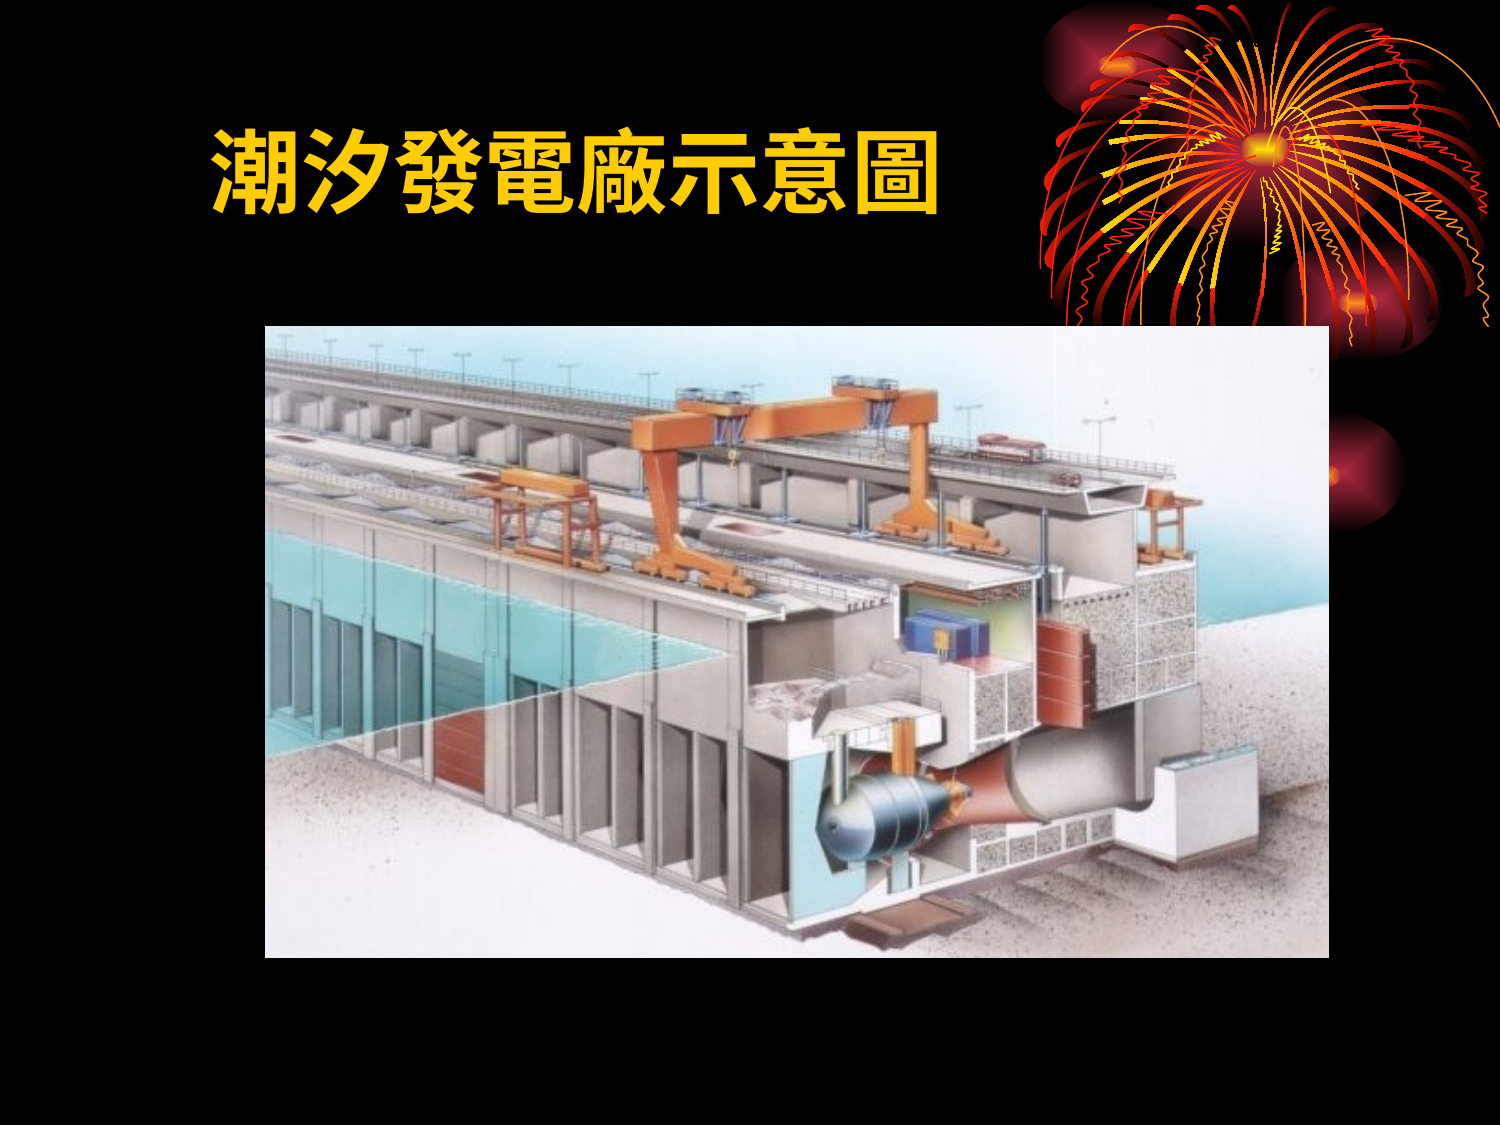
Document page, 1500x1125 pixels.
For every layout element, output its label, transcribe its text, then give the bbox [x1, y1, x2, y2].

picture [265, 326, 1330, 958]
title 潮汐發電廠示意圖 [194, 49, 1388, 290]
